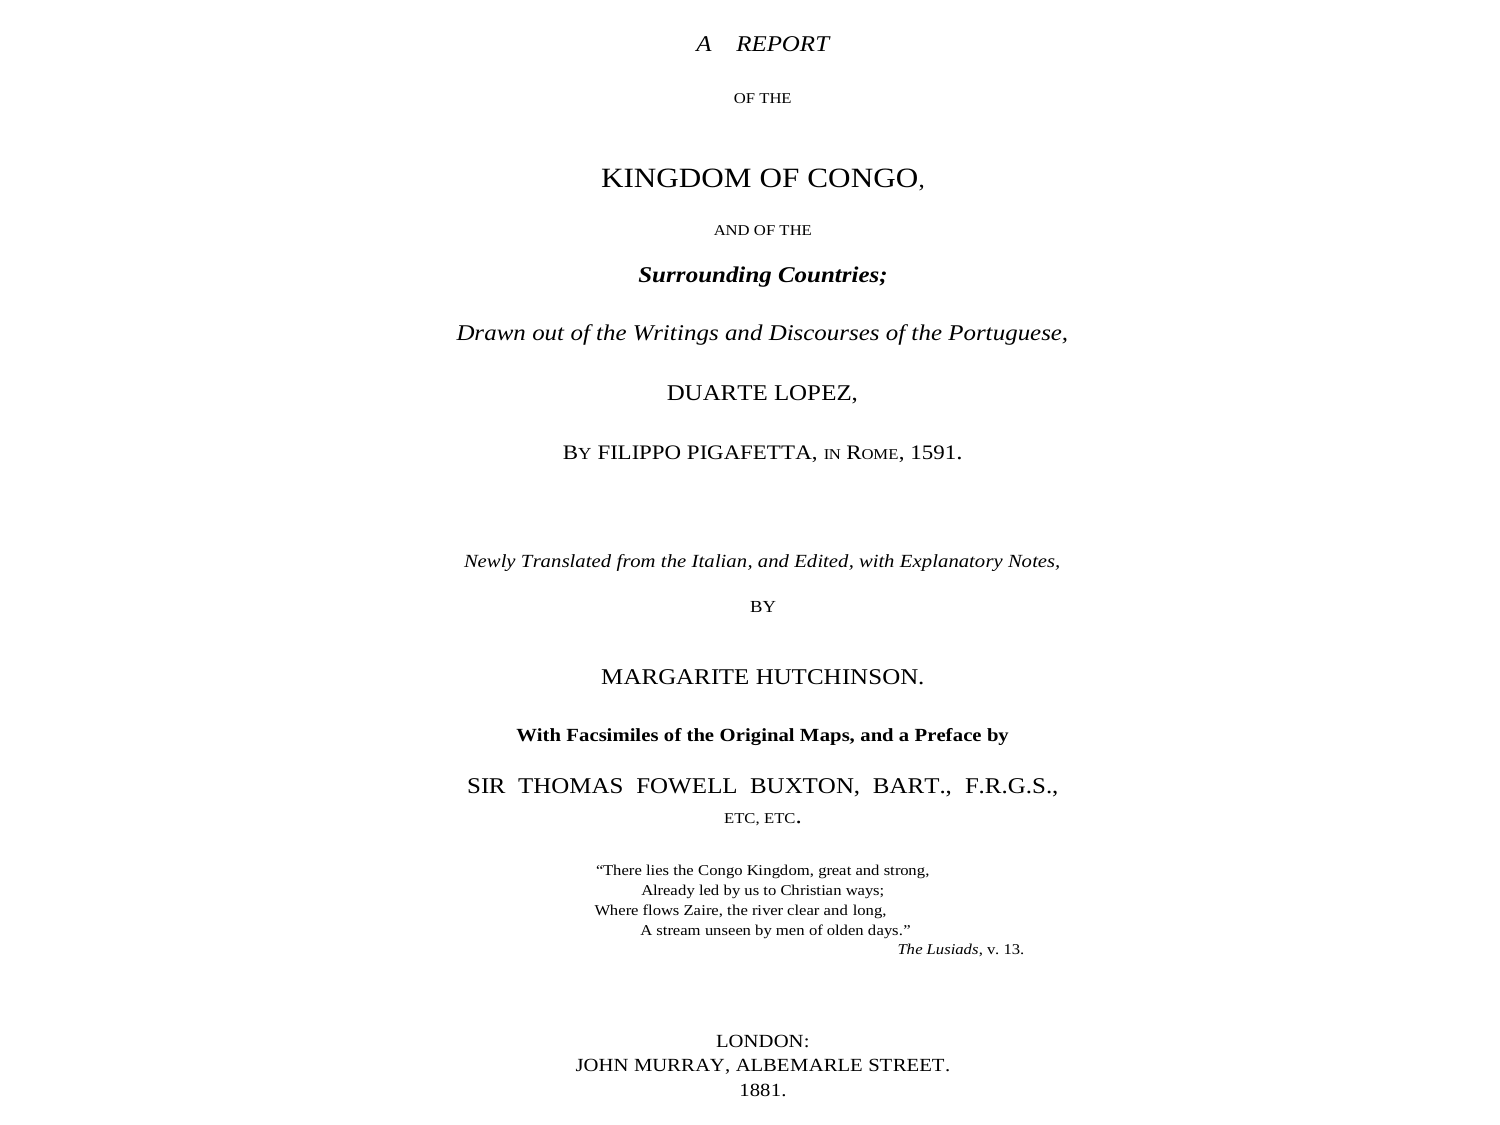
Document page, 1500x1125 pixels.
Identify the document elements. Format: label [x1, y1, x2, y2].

picture [260, 30, 1263, 1107]
